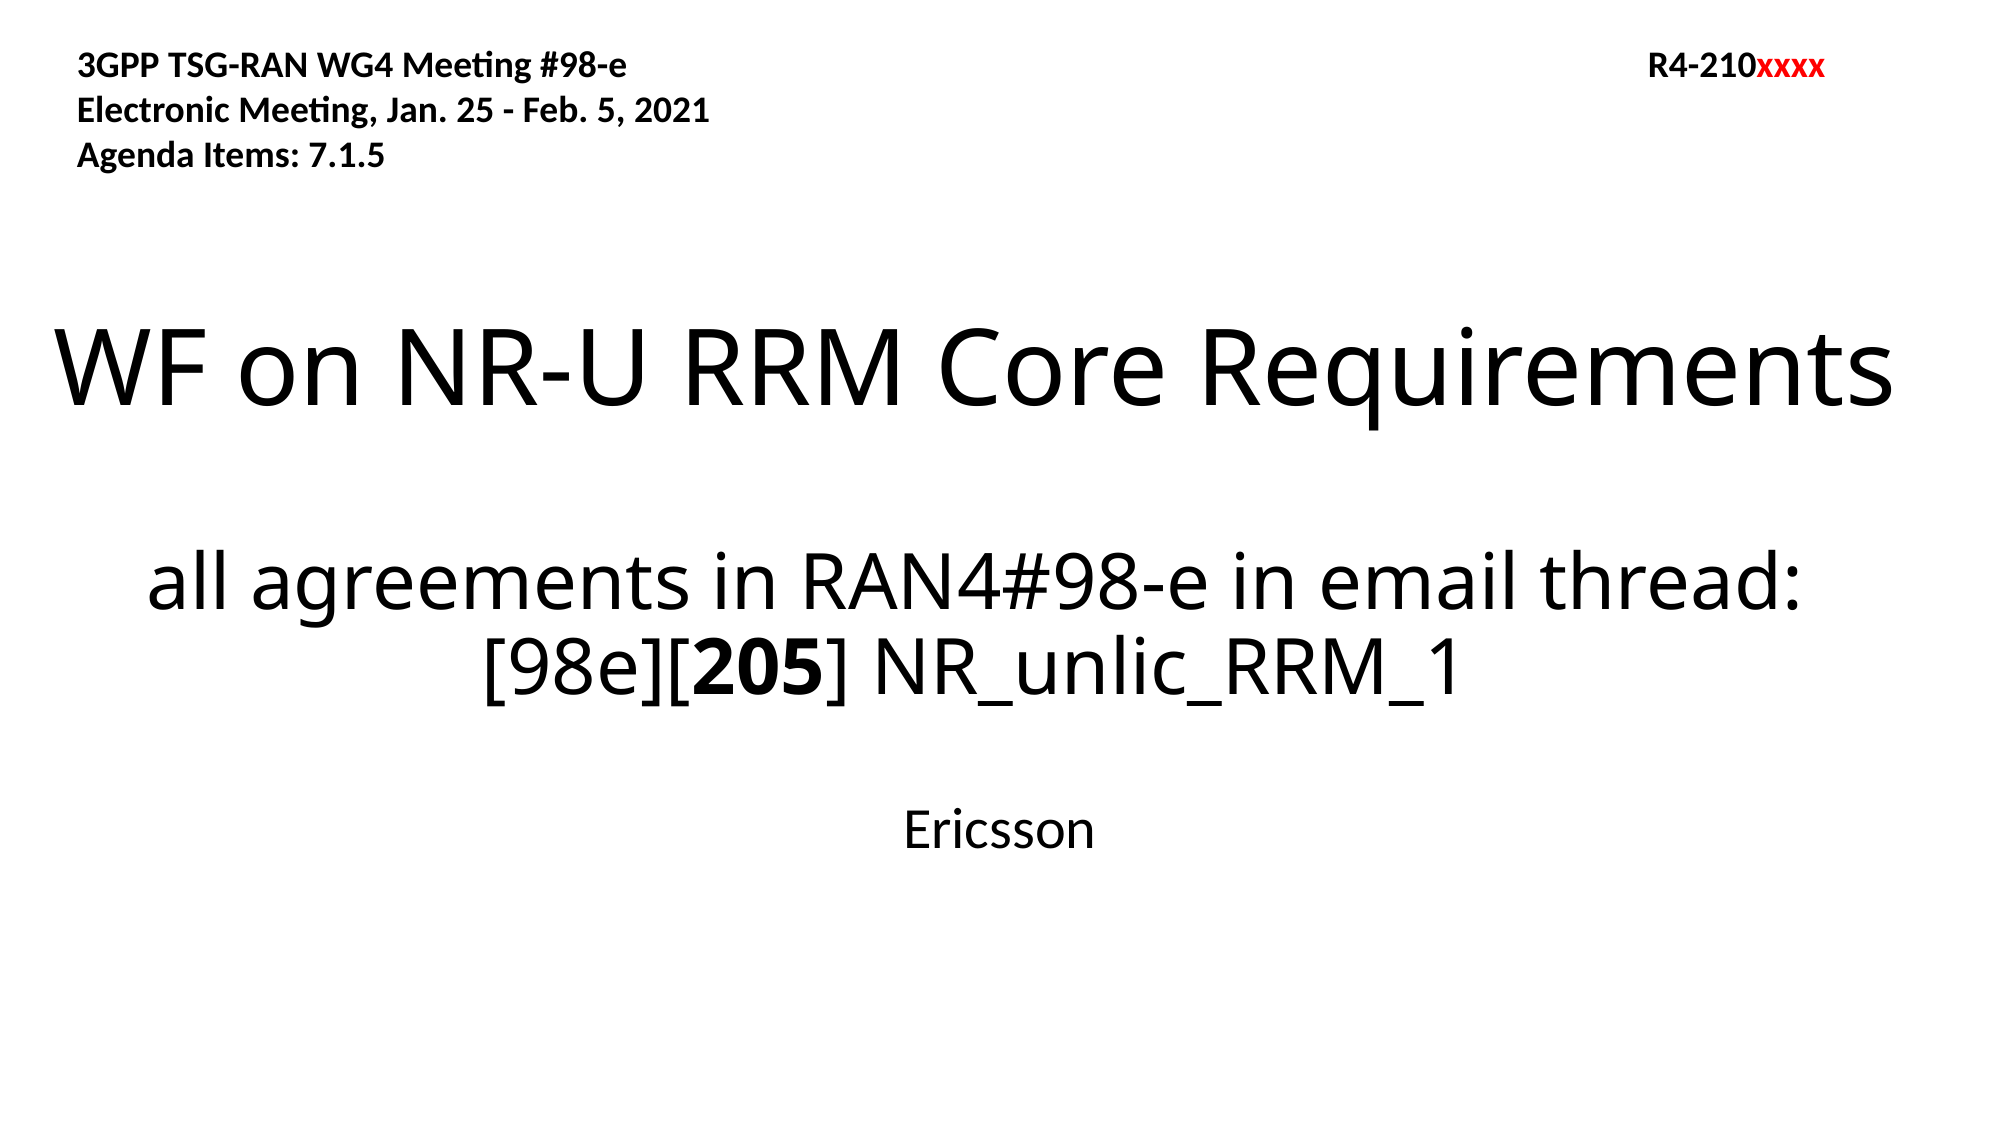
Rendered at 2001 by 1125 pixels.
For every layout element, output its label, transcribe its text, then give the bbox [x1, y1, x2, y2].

subtitle Ericsson [249, 790, 1750, 948]
text_box 3GPP TSG-RAN WG4 Meeting #98-e R4-210xxxx Electronic Meeting, Jan. 25 - Feb. 5, 2021 Agenda Items: 7.1.5 [62, 32, 1917, 183]
title WF on NR-U RRM Core Requirements all agreements in RAN4#98-e in email thread: [98e][205] NR_unlic_RRM_1 [16, 269, 1936, 719]
